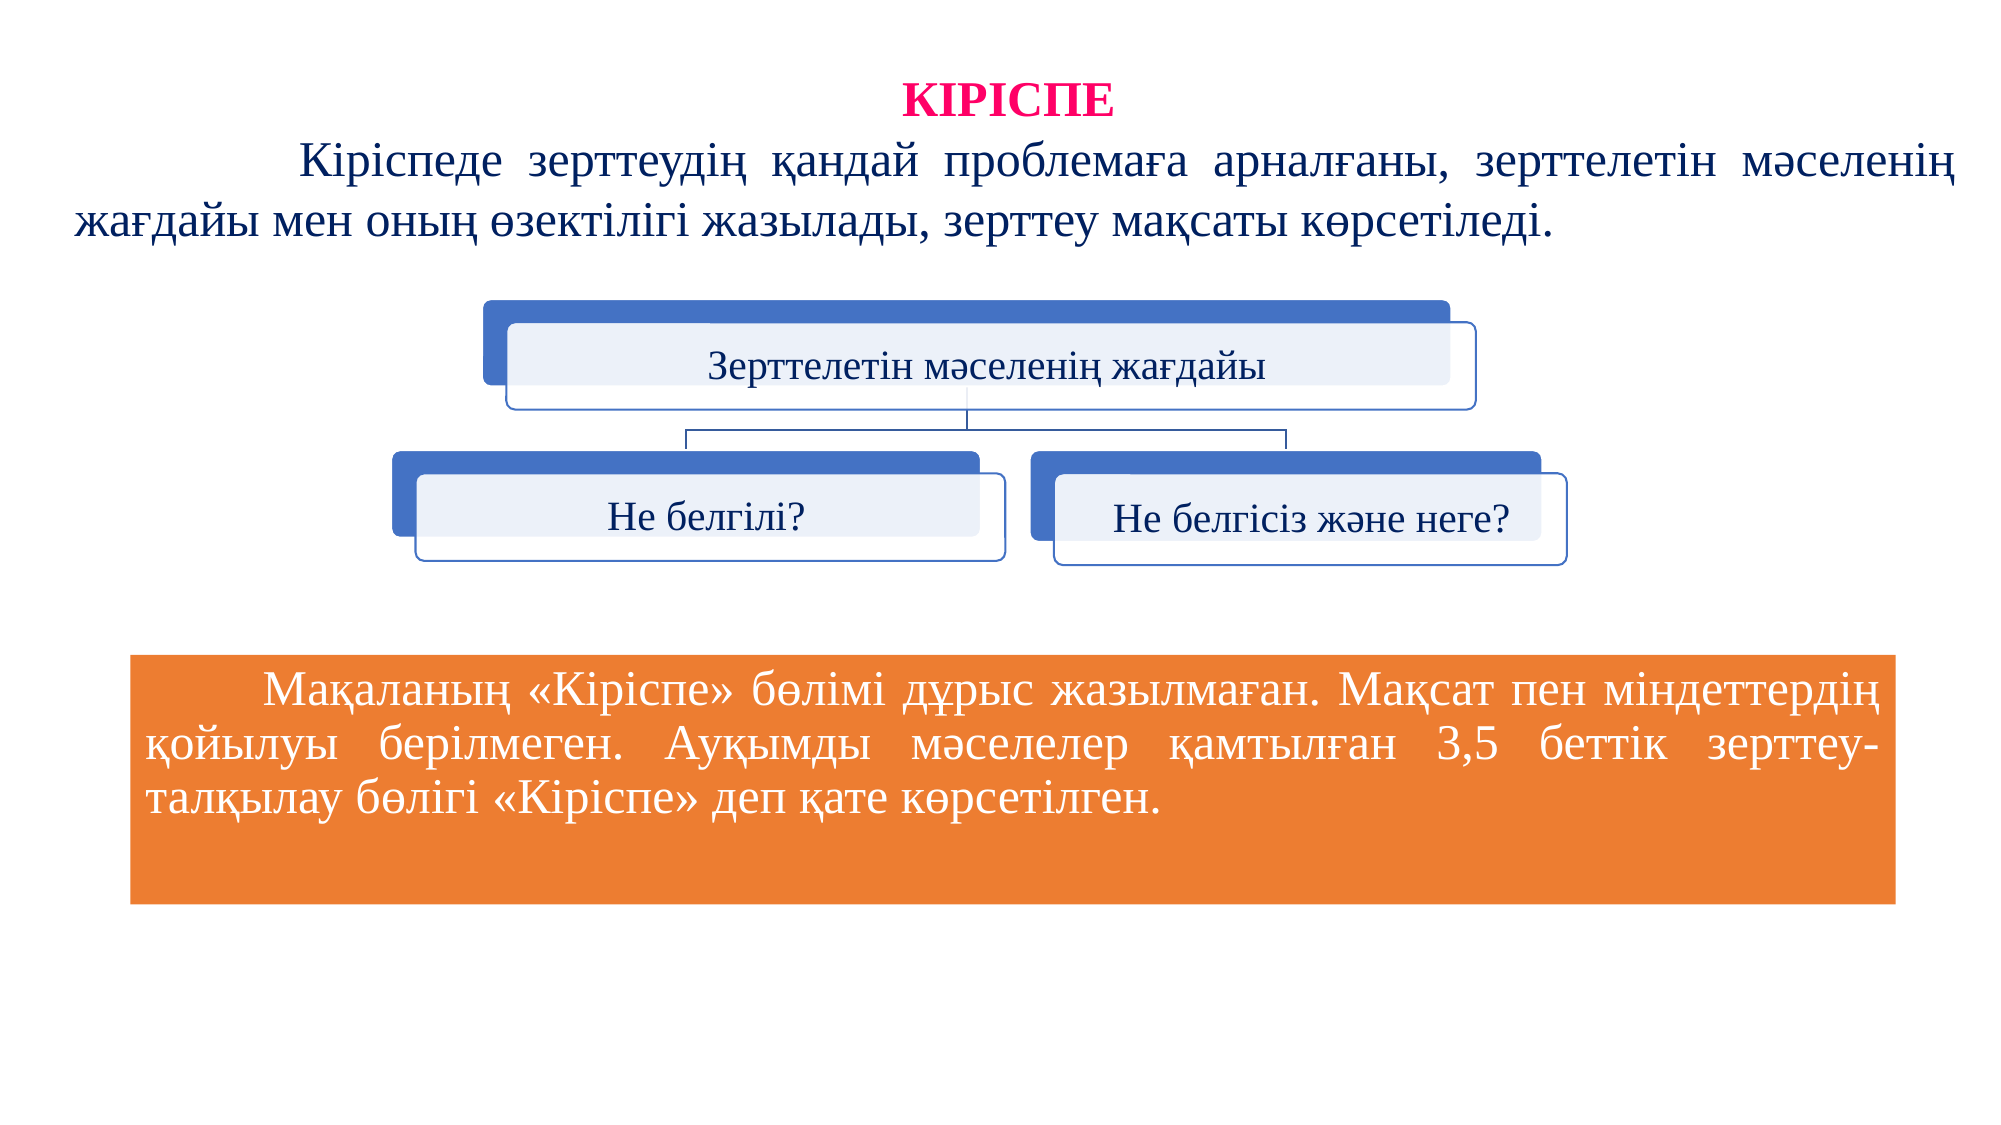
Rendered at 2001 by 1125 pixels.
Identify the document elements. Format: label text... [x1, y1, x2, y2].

list КІРІСПЕ Кіріспеде зерттеудің қандай проблемаға арналғаны, зерттелетін мәселенің жағдайы мен оның өзектілігі жазылады, зерттеу мақсаты көрсетіледі. [59, 28, 1972, 795]
text_box Мақаланың «Кіріспе» бөлімі дұрыс жазылмаған. Мақсат пен міндеттердің қойылуы берілмеген. Ауқымды мәселелер қамтылған 3,5 беттік зерттеу-талқылау бөлігі «Кіріспе» деп қате көрсетілген. [130, 654, 1896, 905]
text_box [390, 263, 1568, 601]
